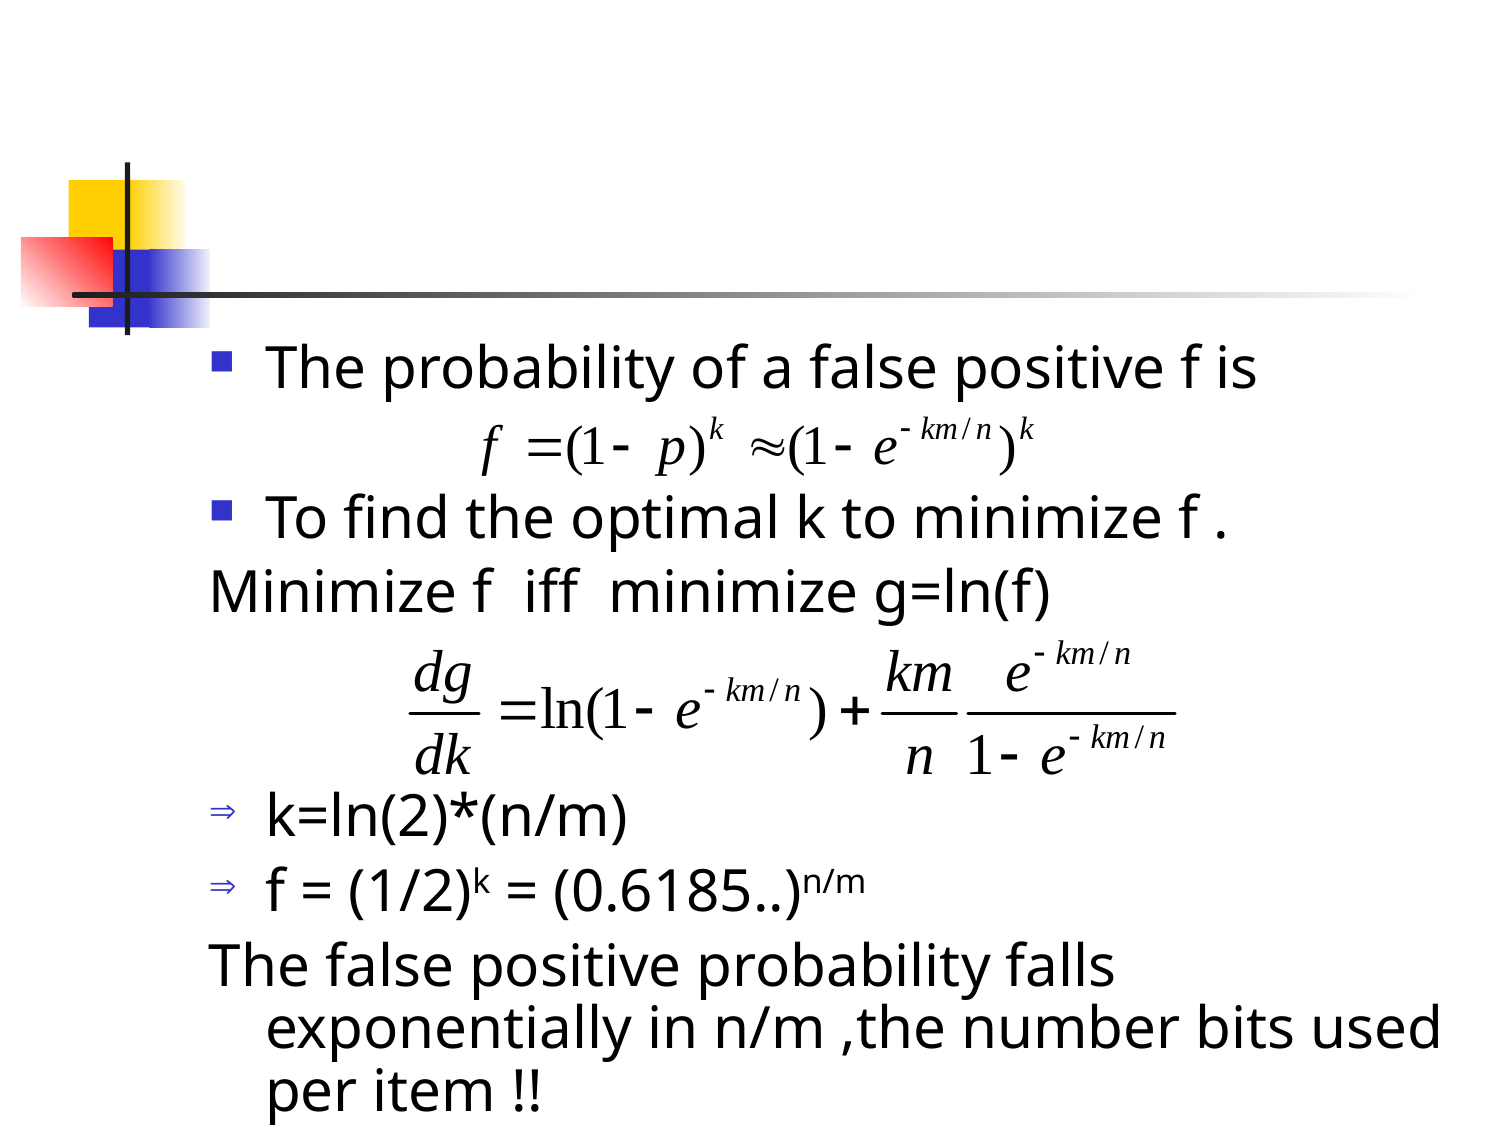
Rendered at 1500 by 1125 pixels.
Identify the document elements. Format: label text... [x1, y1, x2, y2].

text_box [399, 624, 1188, 788]
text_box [462, 403, 1046, 488]
list The probability of a false positive f is To find the optimal k to minimize f . Minimize f iff minimize g=ln(f) k=ln(2)*(n/m) f = (1/2)k = (0.6185..)n/m The false positive probability falls exponentially in n/m ,the number bits used per item !! [193, 331, 1469, 1006]
